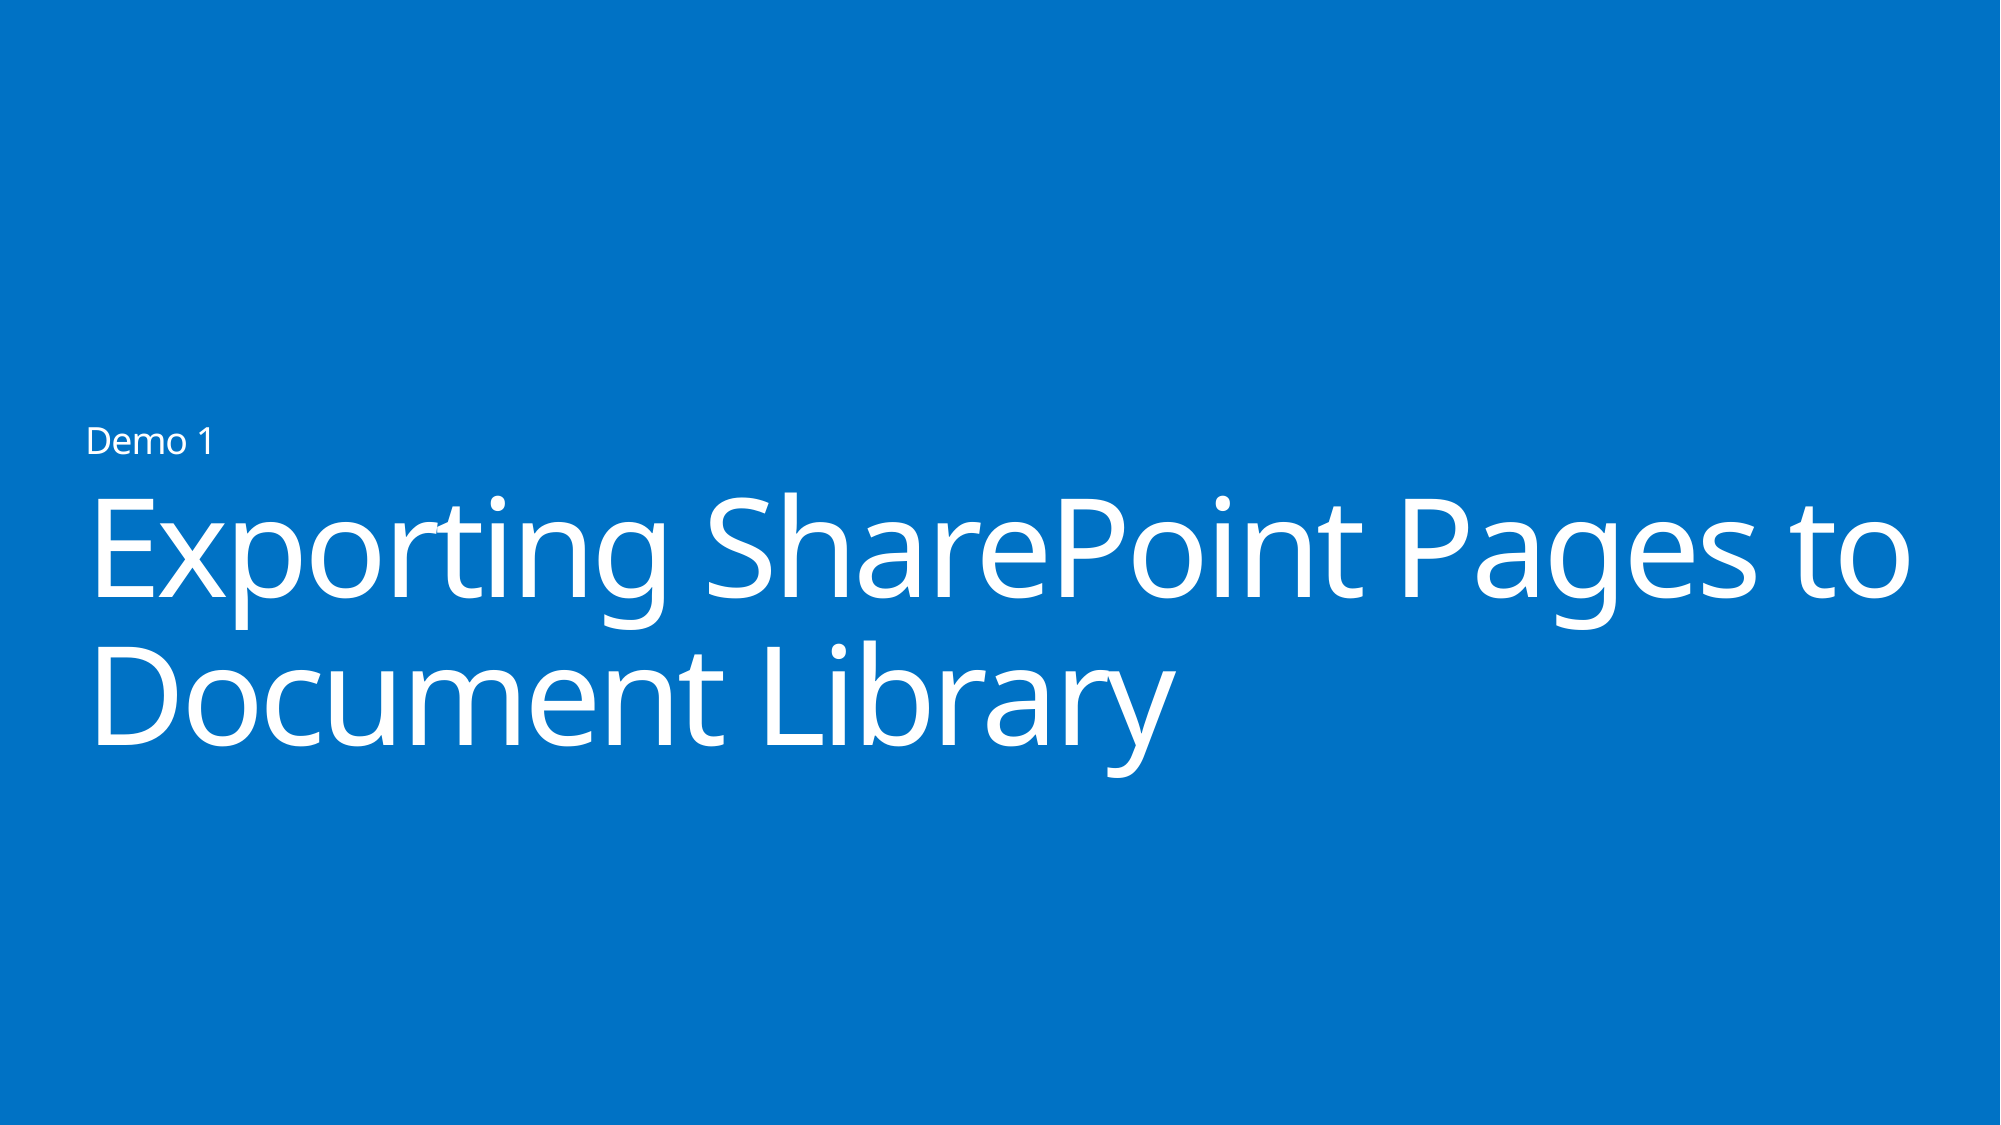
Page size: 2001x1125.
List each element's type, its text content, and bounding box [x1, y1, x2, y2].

subtitle Demo 1 [85, 386, 1915, 463]
title Exporting SharePoint Pages to Document Library [85, 463, 1915, 776]
